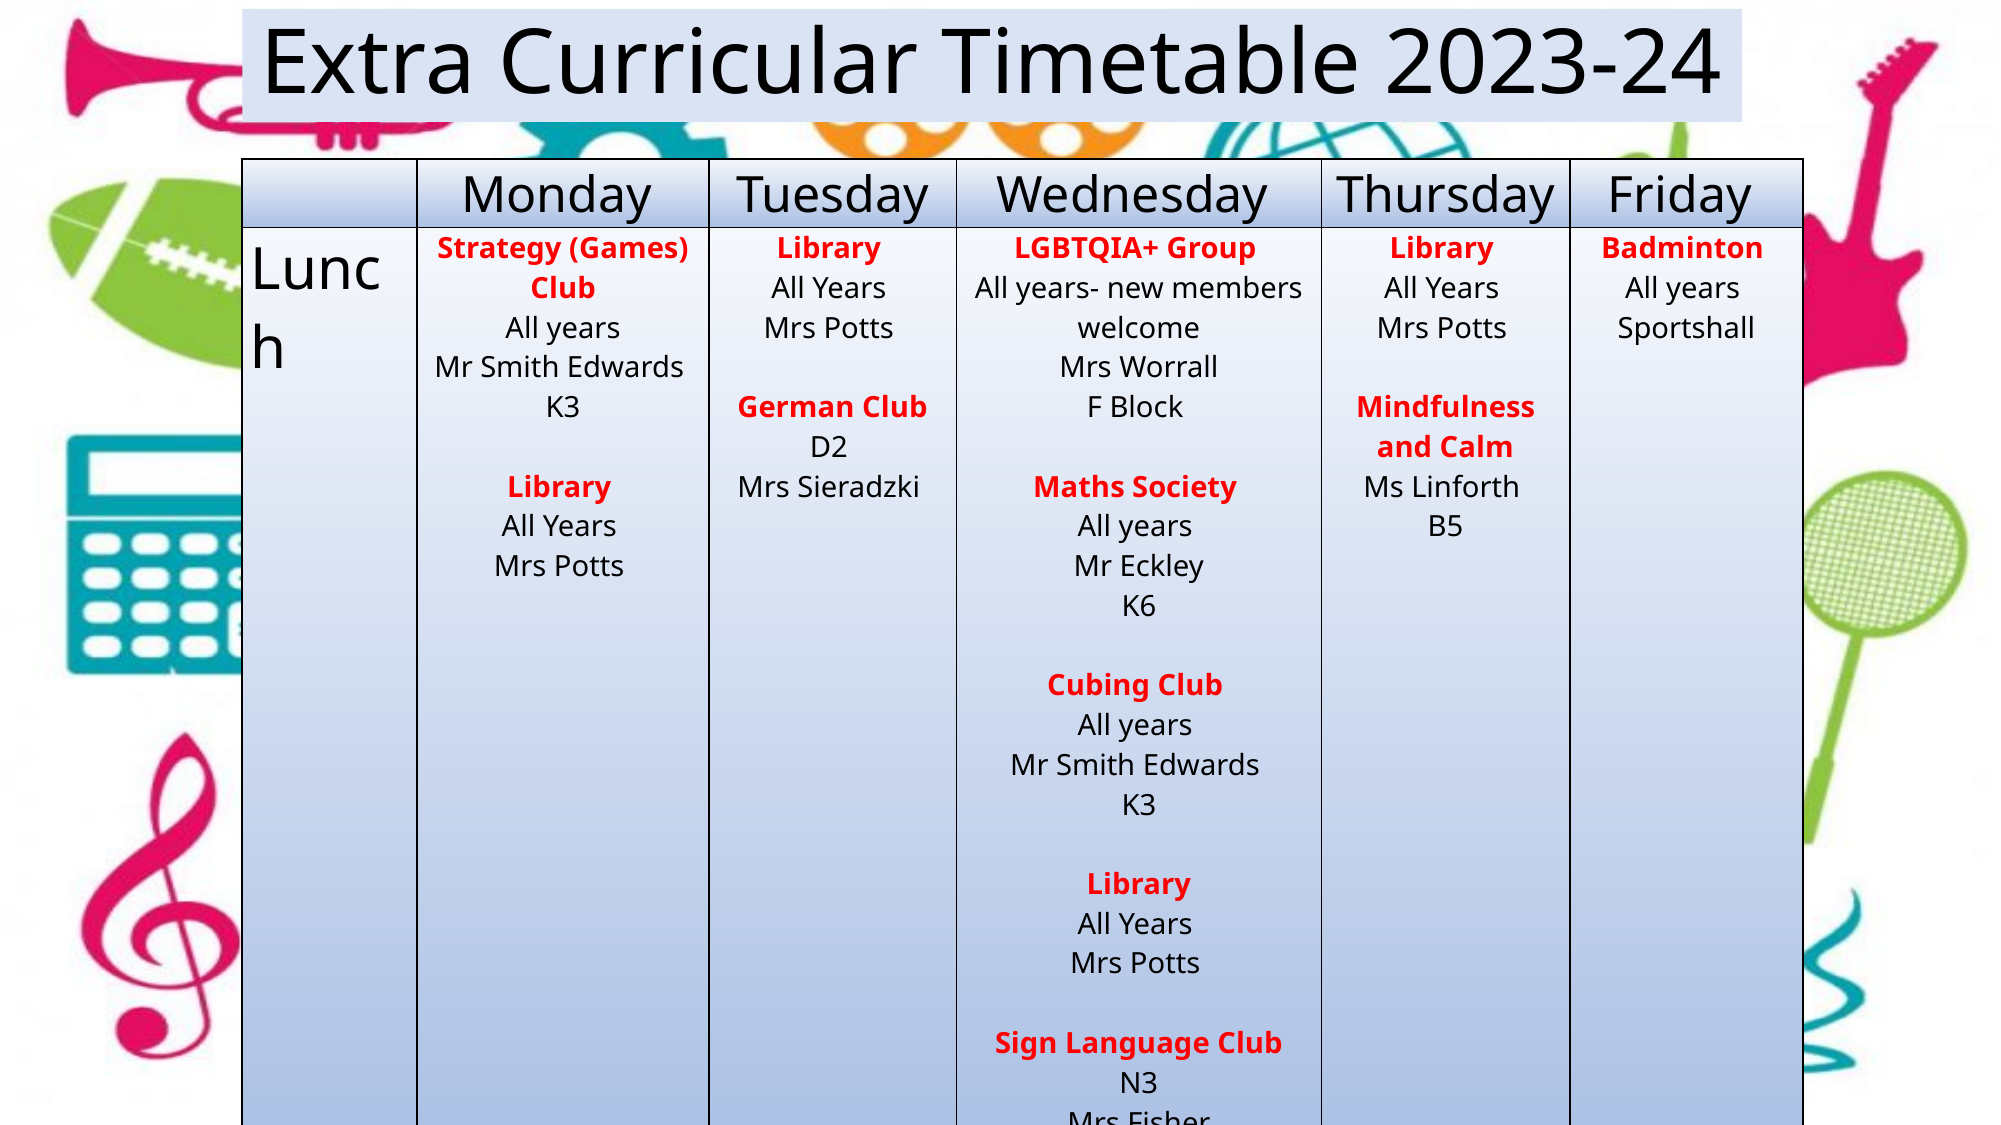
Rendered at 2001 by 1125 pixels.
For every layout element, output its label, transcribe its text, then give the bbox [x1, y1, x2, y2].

table_cell Strategy (Games) Club All years Mr Smith Edwards K3 Library All Years Mrs Potts [418, 228, 708, 1125]
table_cell Library All Years Mrs Potts Mindfulness and Calm Ms Linforth B5 [1322, 228, 1569, 1125]
table_header Wednesday [957, 160, 1321, 227]
table_header Thursday [1322, 160, 1569, 227]
table_cell LGBTQIA+ Group All years- new members welcome Mrs Worrall F Block Maths Society All years Mr Eckley K6 Cubing Club All years Mr Smith Edwards K3 Library All Years Mrs Potts Sign Language Club N3 Mrs Fisher [957, 228, 1321, 1125]
table_header Monday [418, 160, 708, 227]
table_cell Library All Years Mrs Potts German Club D2 Mrs Sieradzki [710, 228, 956, 1125]
table_header Tuesday [710, 160, 956, 227]
table_cell Badminton All years Sportshall [1571, 228, 1802, 1125]
table_header Friday [1571, 160, 1802, 227]
table_header [243, 160, 416, 227]
subtitle Extra Curricular Timetable 2023-24 [242, 8, 1743, 122]
picture [0, 0, 2001, 1125]
table_cell Lunch [243, 228, 416, 1125]
